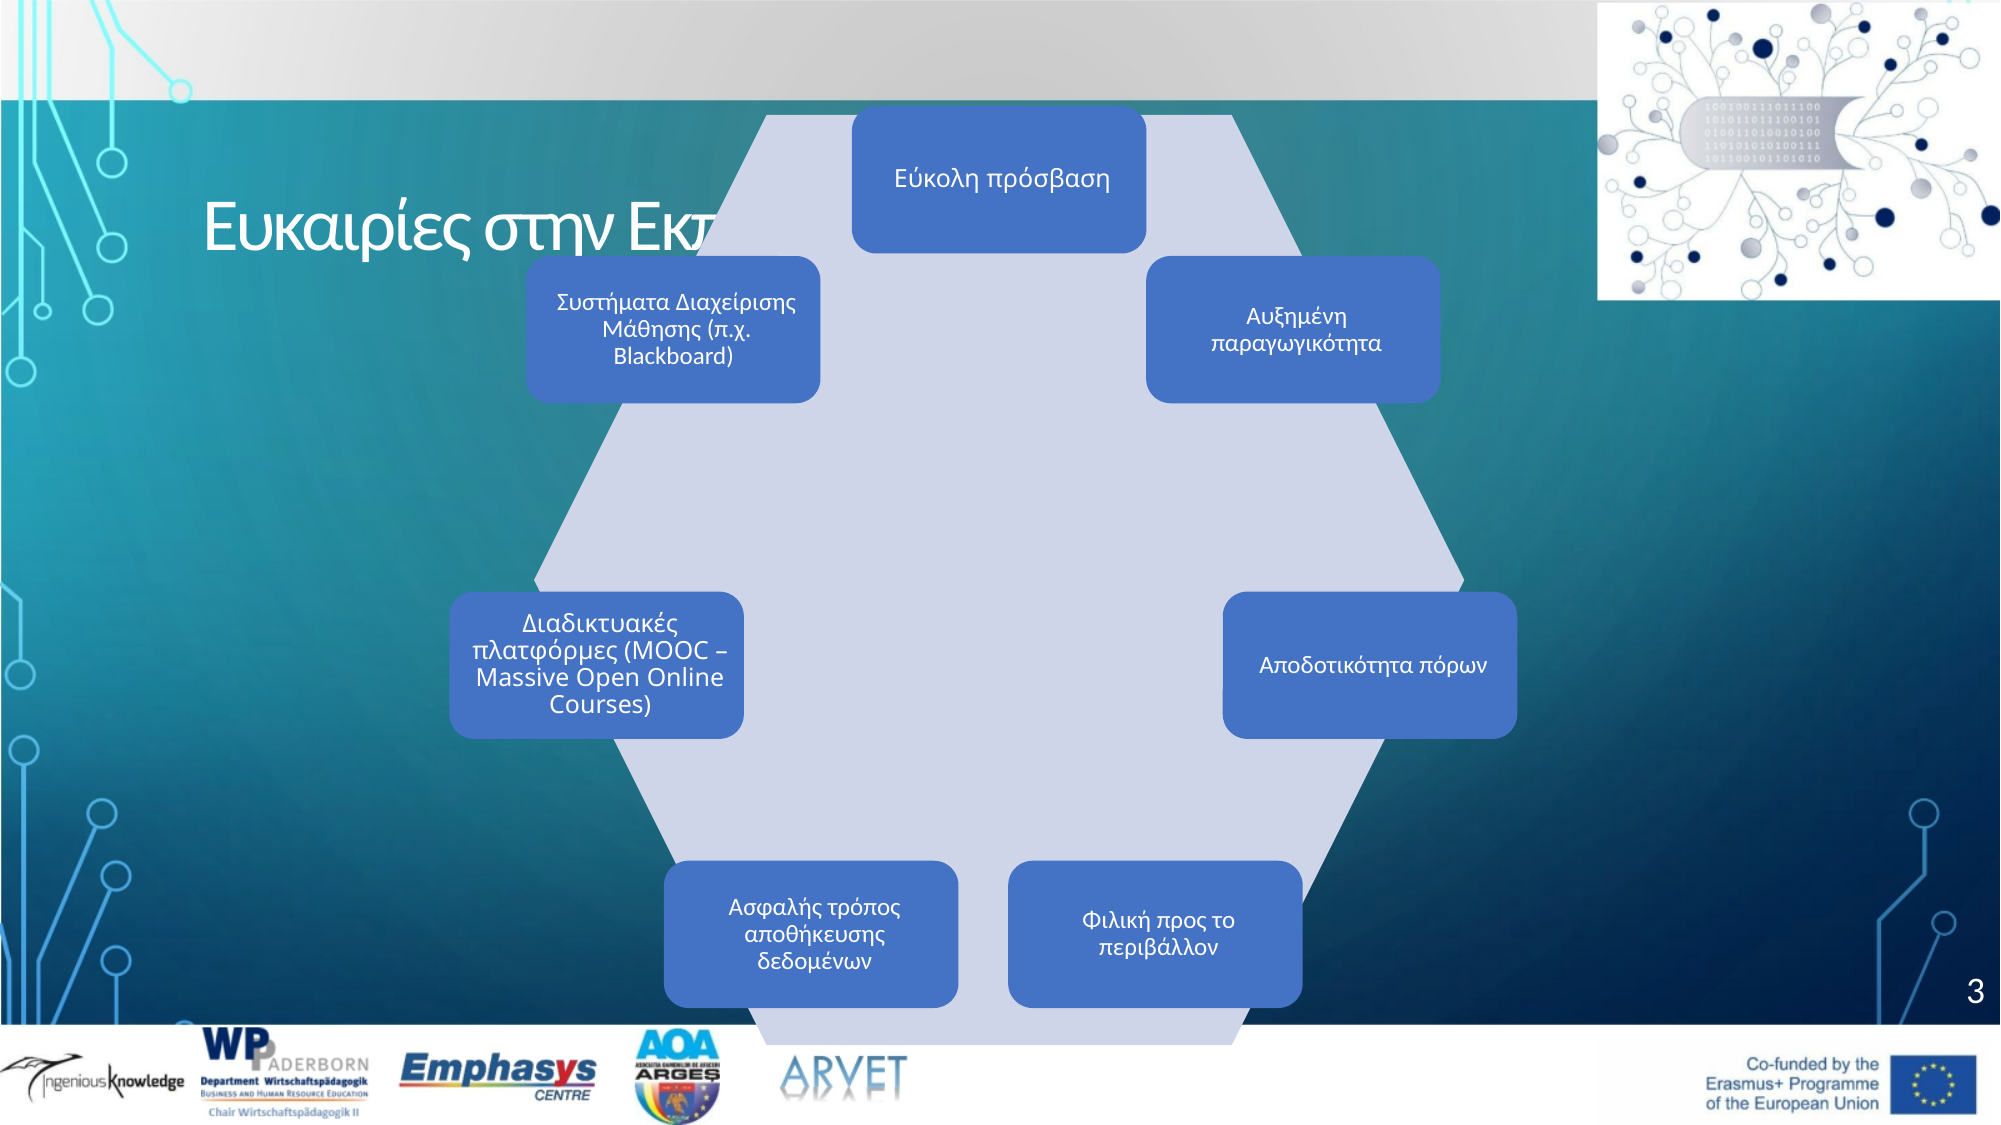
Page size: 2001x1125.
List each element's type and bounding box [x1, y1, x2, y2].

text_box [222, 106, 1744, 1009]
picture [0, 0, 2000, 1125]
